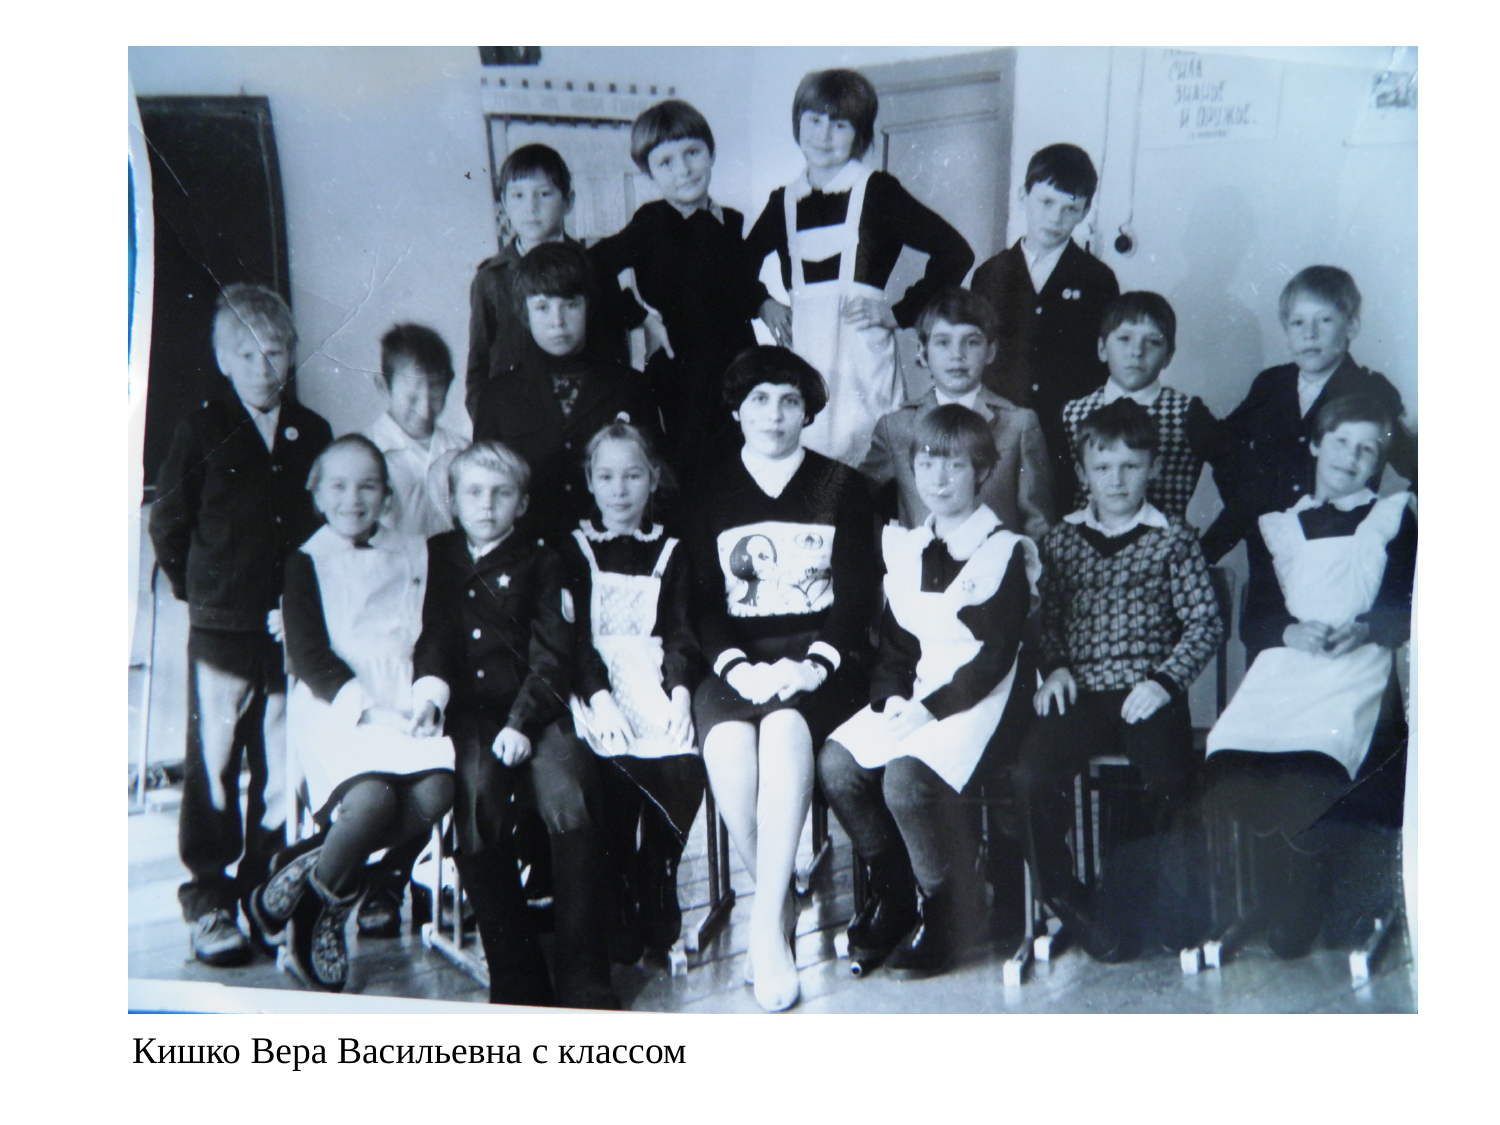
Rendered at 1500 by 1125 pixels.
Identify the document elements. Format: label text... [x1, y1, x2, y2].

title Кишко Вера Васильевна с классом [117, 1007, 1468, 1090]
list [128, 46, 1419, 1014]
